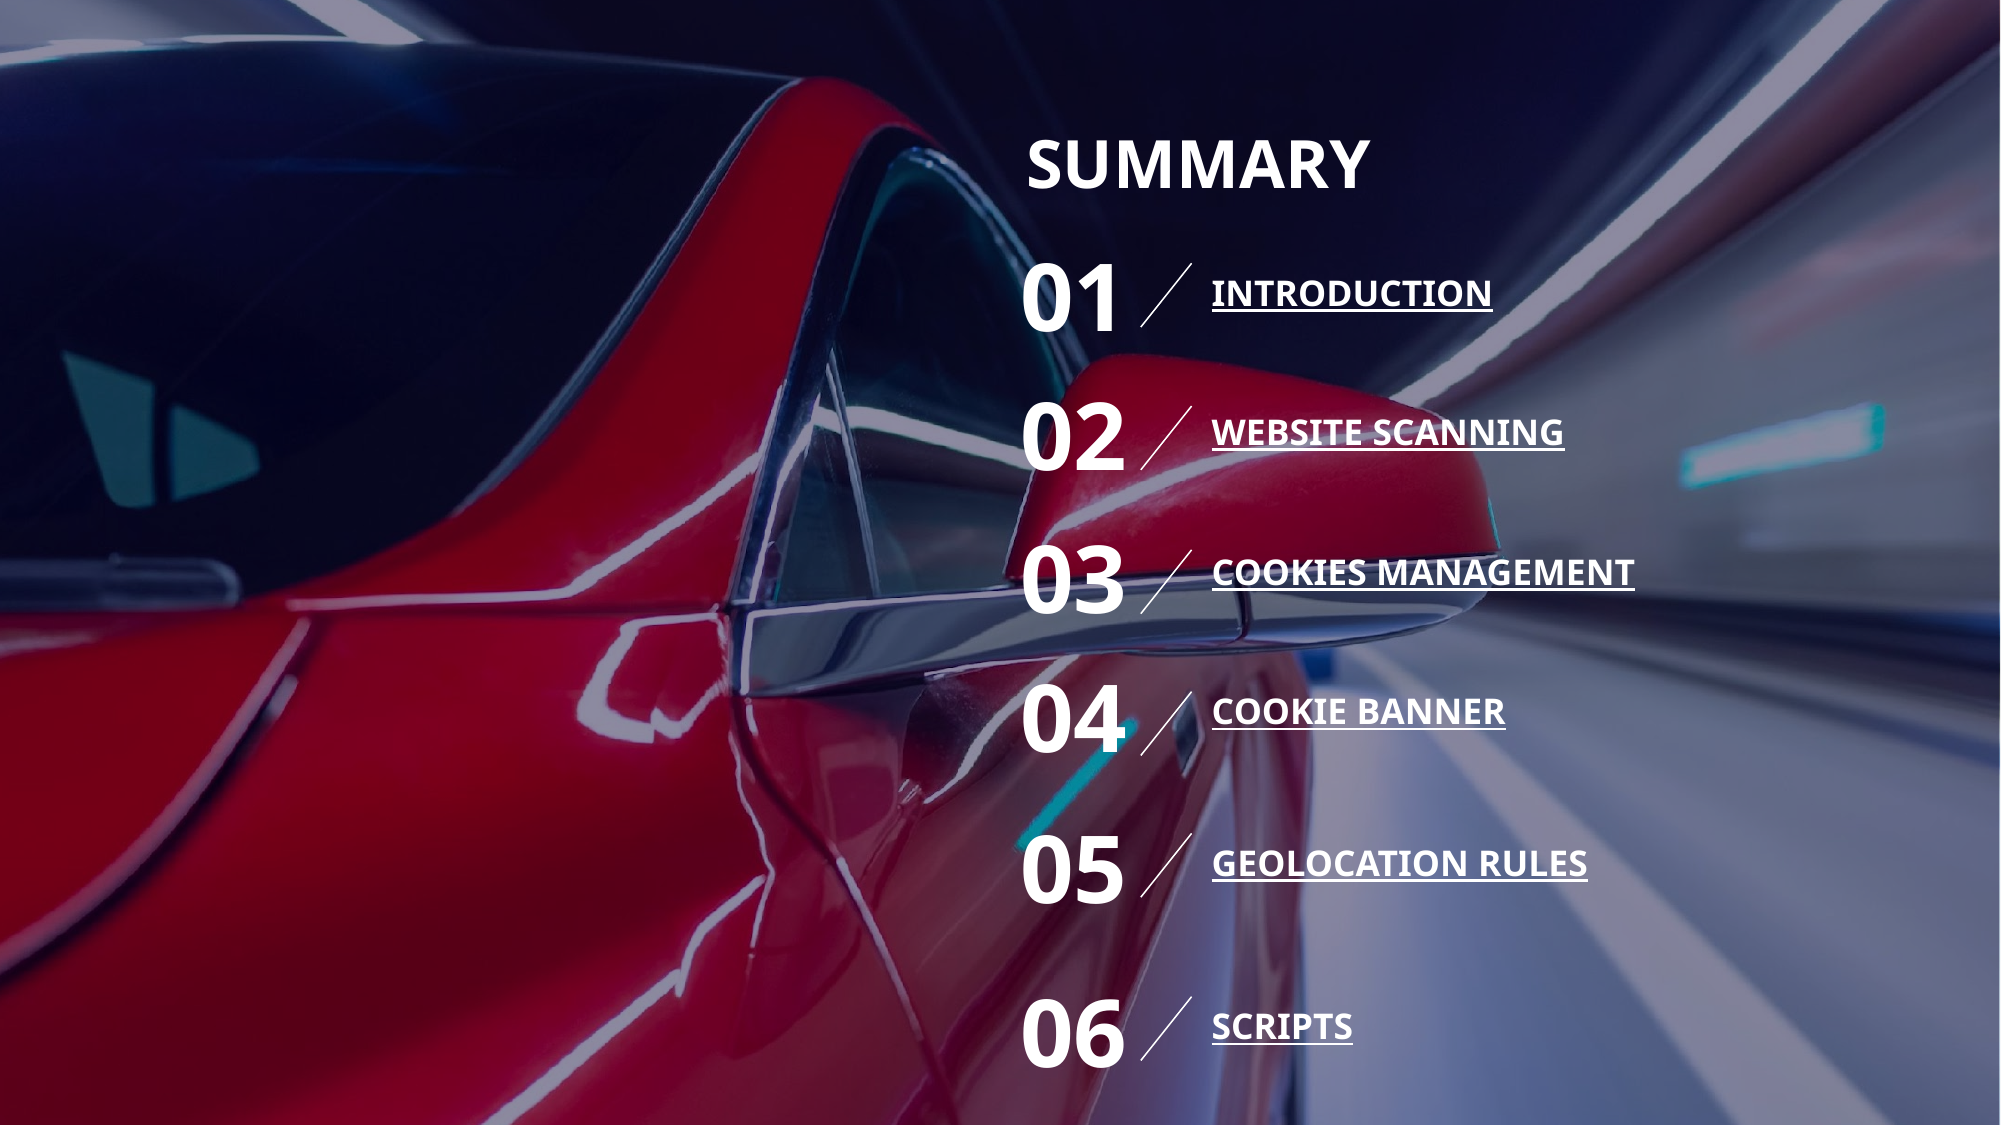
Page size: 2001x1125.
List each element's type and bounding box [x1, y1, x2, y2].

text_box [1140, 405, 1192, 470]
text_box [1140, 691, 1192, 756]
text_box [1140, 549, 1192, 614]
text_box [1140, 996, 1192, 1061]
picture [0, 0, 2001, 1125]
text_box [1140, 833, 1192, 898]
text_box [1140, 263, 1192, 328]
